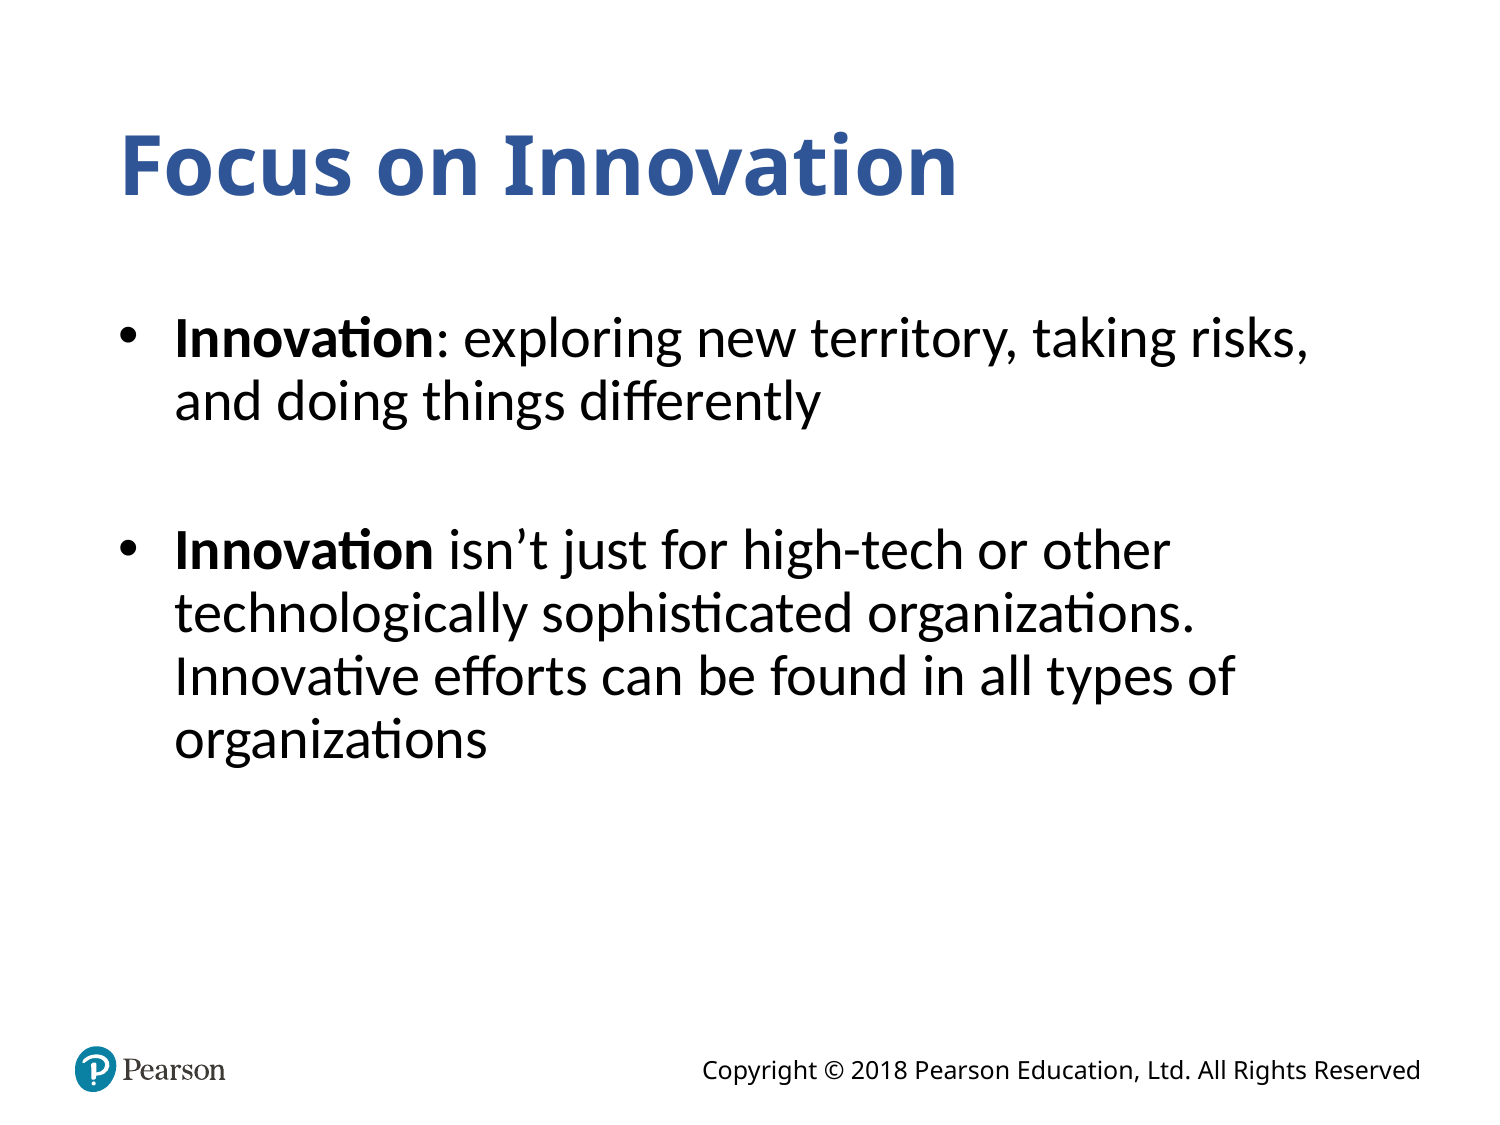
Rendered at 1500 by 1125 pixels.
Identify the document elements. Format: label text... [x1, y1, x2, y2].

list Innovation: exploring new territory, taking risks, and doing things differently Innovation isn’t just for high-tech or other technologically sophisticated organizations. Innovative efforts can be found in all types of organizations [103, 299, 1397, 1014]
title Focus on Innovation [103, 59, 1397, 278]
